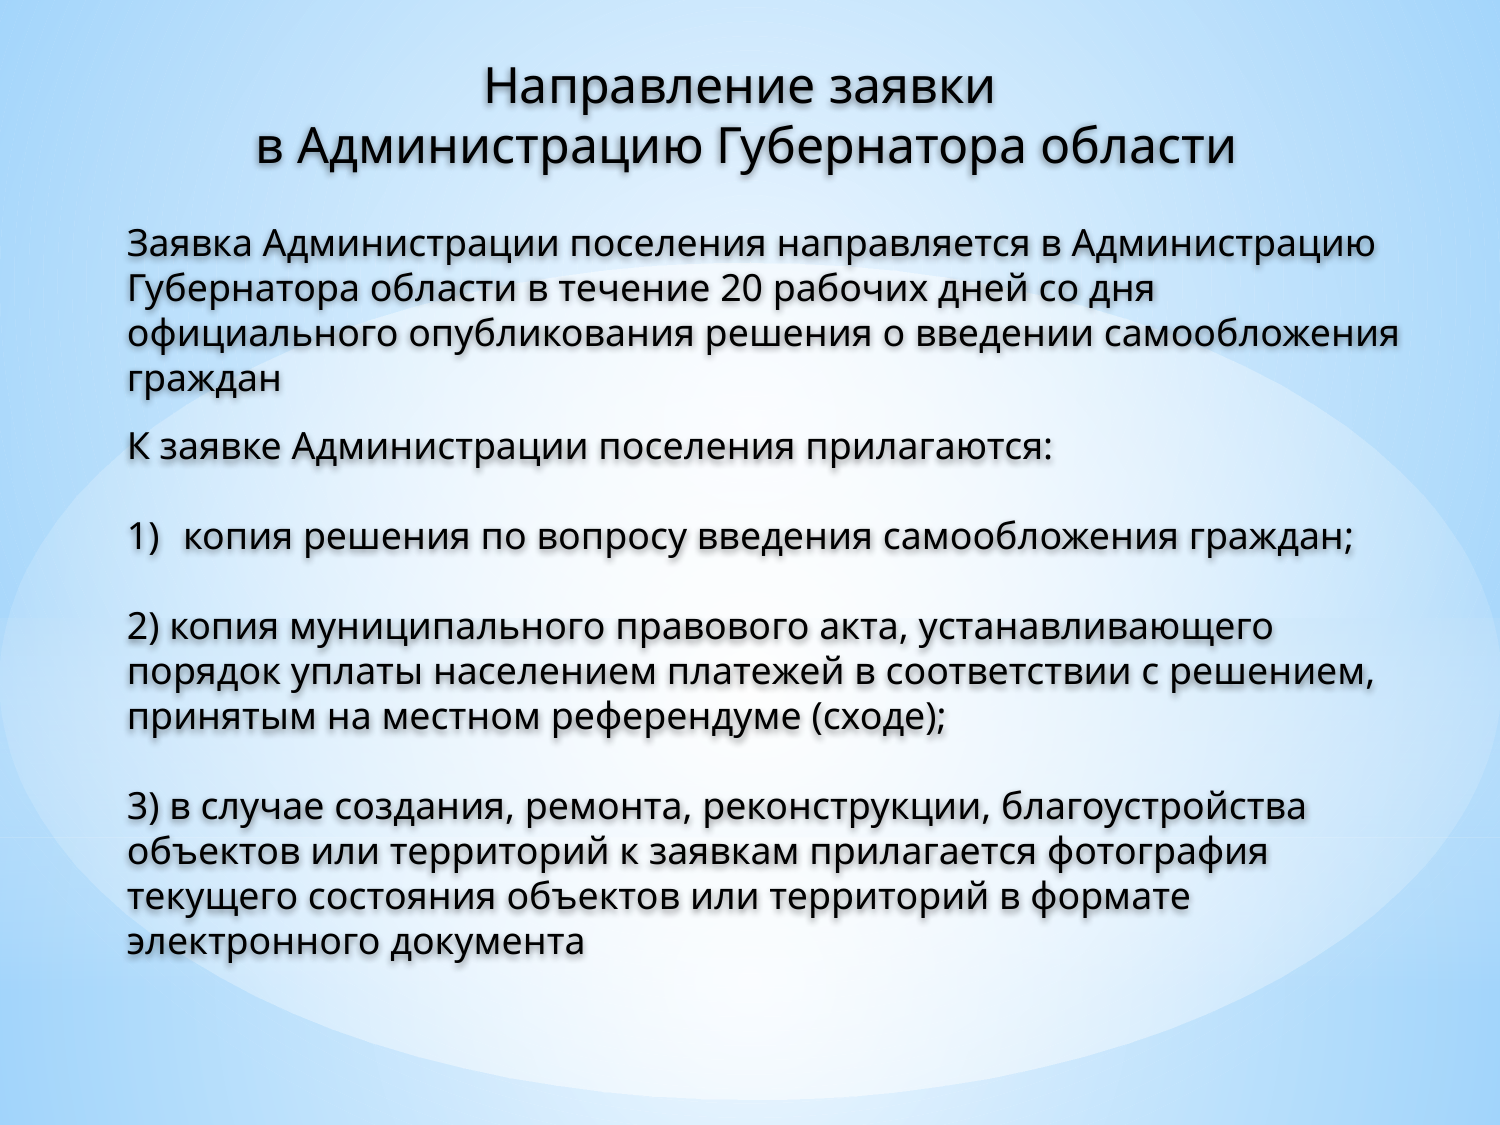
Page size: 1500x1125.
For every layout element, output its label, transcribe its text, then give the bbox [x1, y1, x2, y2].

text_box Направление заявки в Администрацию Губернатора области [88, 54, 1406, 173]
text_box К заявке Администрации поселения прилагаются: копия решения по вопросу введения самообложения граждан; 2) копия муниципального правового акта, устанавливающего порядок уплаты населением платежей в соответствии с решением, принятым на местном референдуме (сходе); 3) в случае создания, ремонта, реконструкции, благоустройства объектов или территорий к заявкам прилагается фотография текущего состояния объектов или территорий в формате электронного документа [111, 393, 1429, 1059]
text_box Заявка Администрации поселения направляется в Администрацию Губернатора области в течение 20 рабочих дней со дня официального опубликования решения о введении самообложения граждан [111, 231, 1429, 386]
